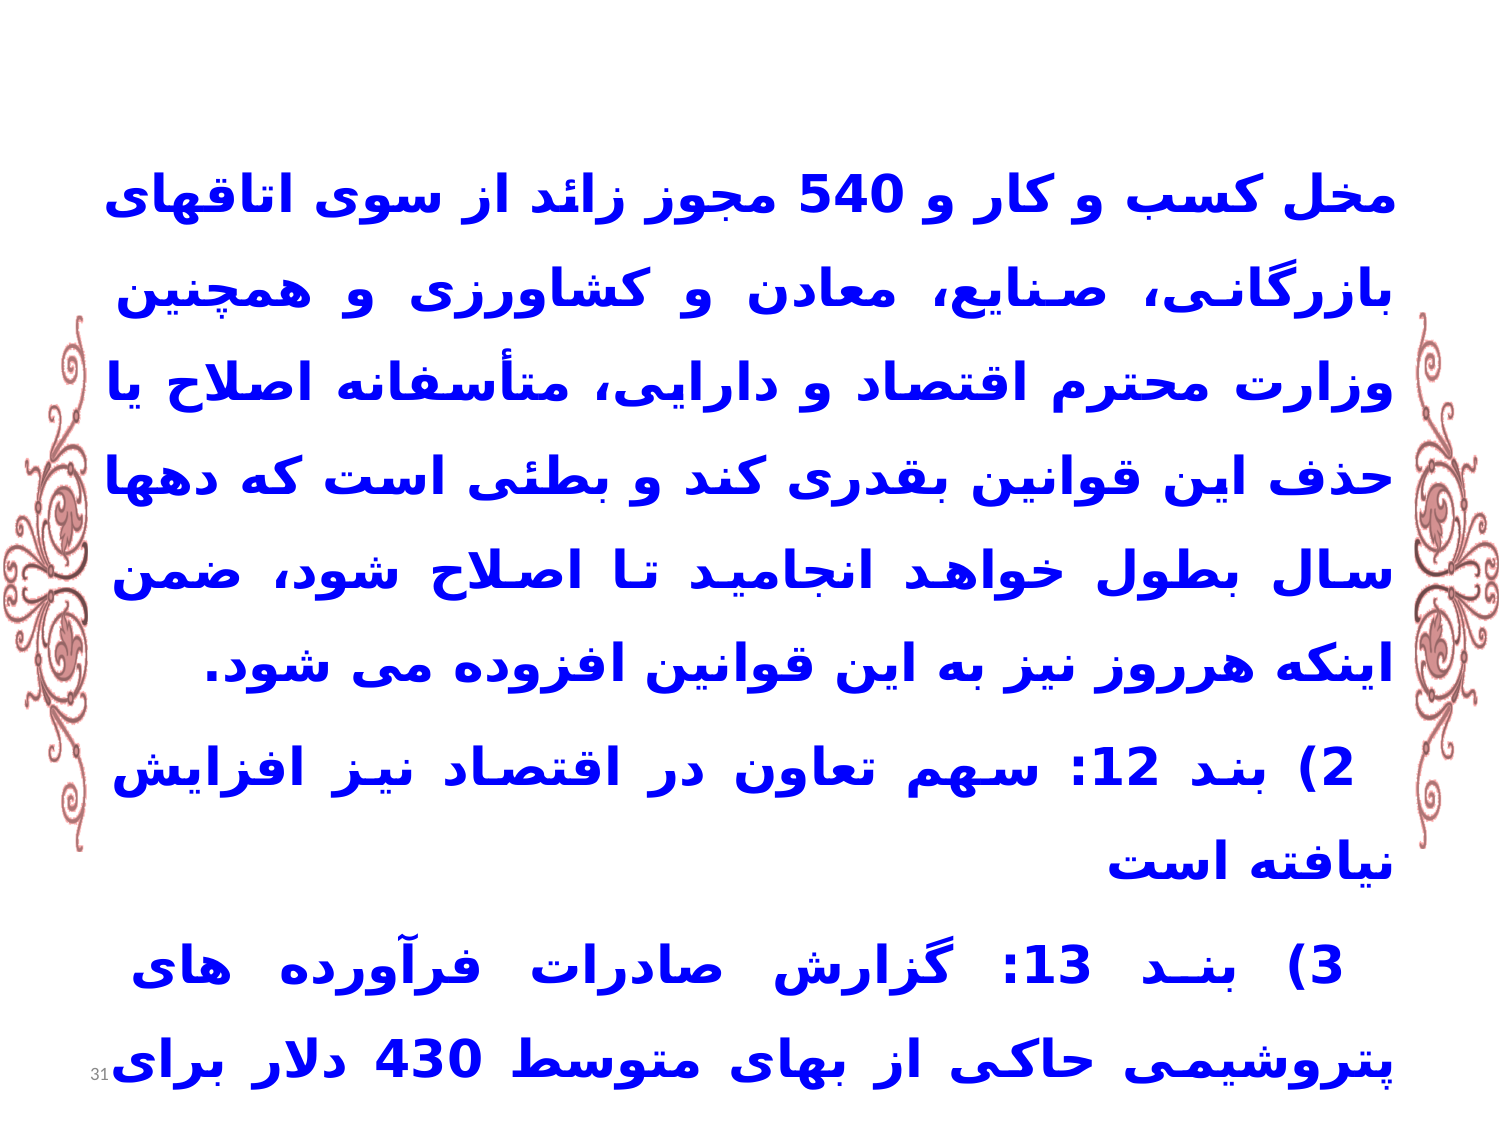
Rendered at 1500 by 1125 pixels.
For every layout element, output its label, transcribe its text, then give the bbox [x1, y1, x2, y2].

picture [1188, 538, 1500, 623]
list مخل کسب و کار و 540 مجوز زائد از سوی اتاقهای بازرگانی، صنایع، معادن و کشاورزی و همچنین وزارت محترم اقتصاد و دارایی، متأسفانه اصلاح یا حذف این قوانین بقدری کند و بطئی است که دهها سال بطول خواهد انجامید تا اصلاح شود، ضمن اینکه هرروز نیز به این قوانین افزوده می شود. 2) بند 12: سهم تعاون در اقتصاد نیز افزایش نیافته است 3) بند 13: گزارش صادرات فرآورده های پتروشیمی حاکی از بهای متوسط 430 دلار برای هرتن محصولات است. درحالیکه عربستان سعودی با متوسط هرتن 720 دلار و ترکیه هرتن 930 دلار و کره جنوبی هرتن 1100 دلار و کشور آلمان هرتن 4900 دلار محصولات پتروشیمی خود را صادر می کنند. [87, 118, 1453, 1061]
slide_number 31 [75, 1042, 425, 1103]
picture [0, 541, 314, 626]
